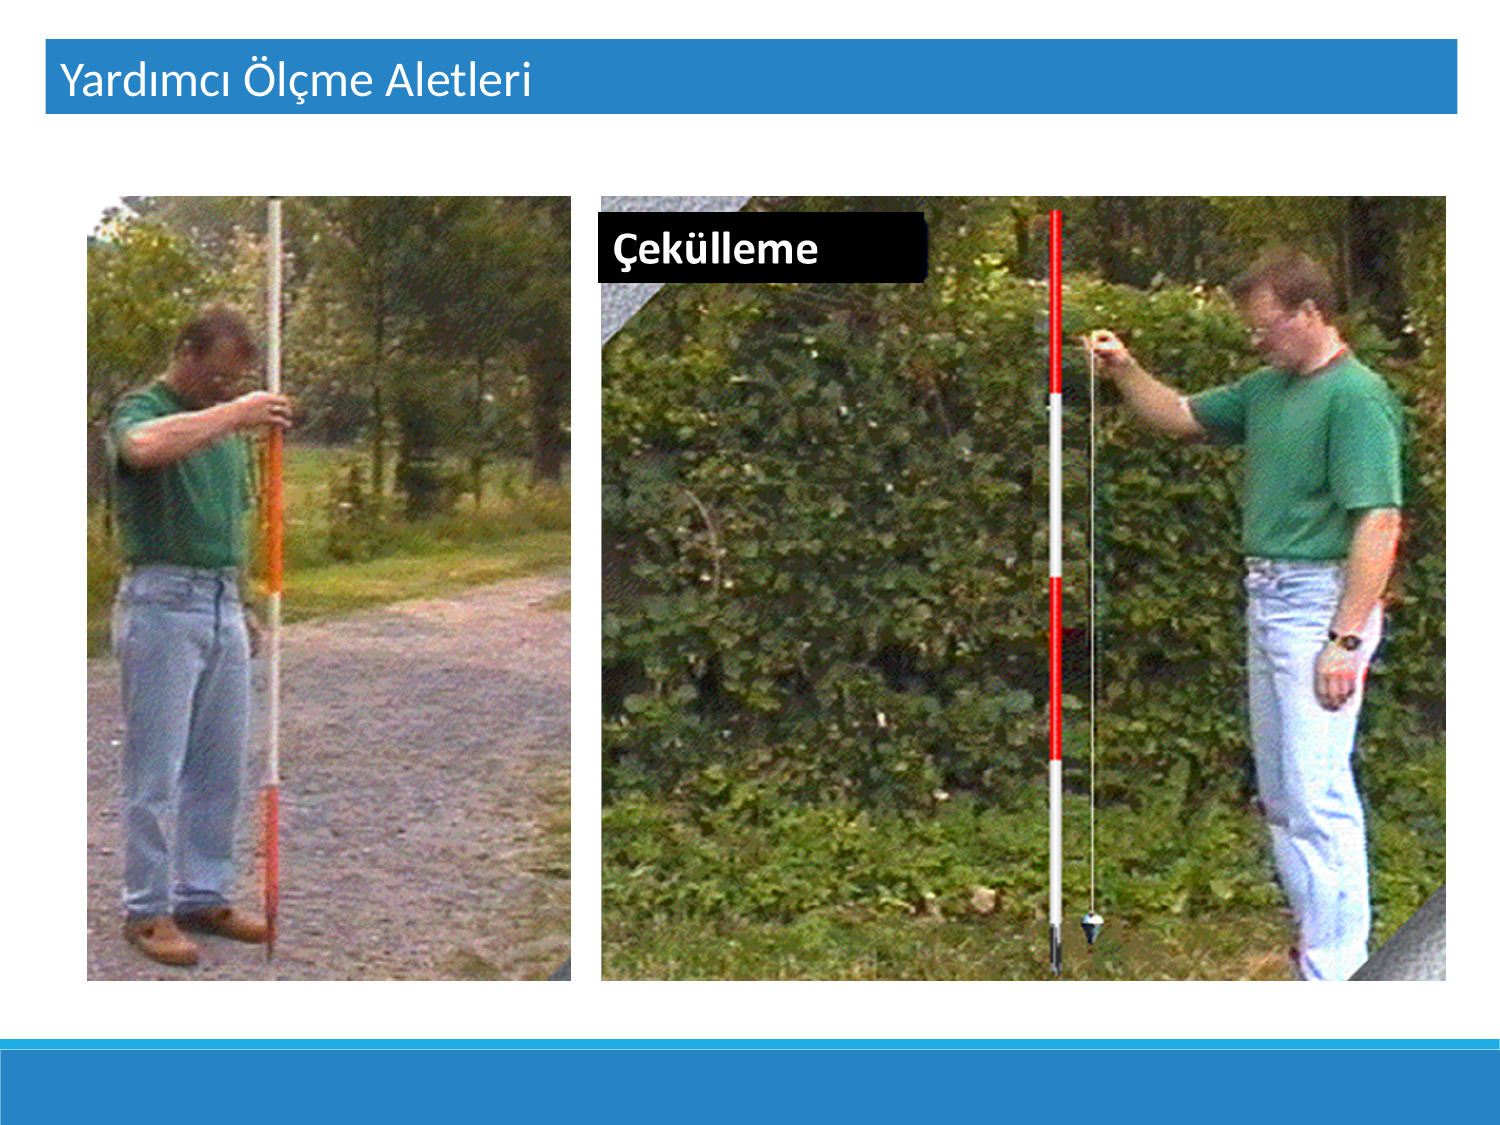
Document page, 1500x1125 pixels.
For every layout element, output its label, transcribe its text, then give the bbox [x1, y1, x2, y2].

picture [87, 195, 571, 982]
text_box Yardımcı Ölçme Aletleri [45, 39, 1458, 114]
picture [582, 195, 1446, 982]
